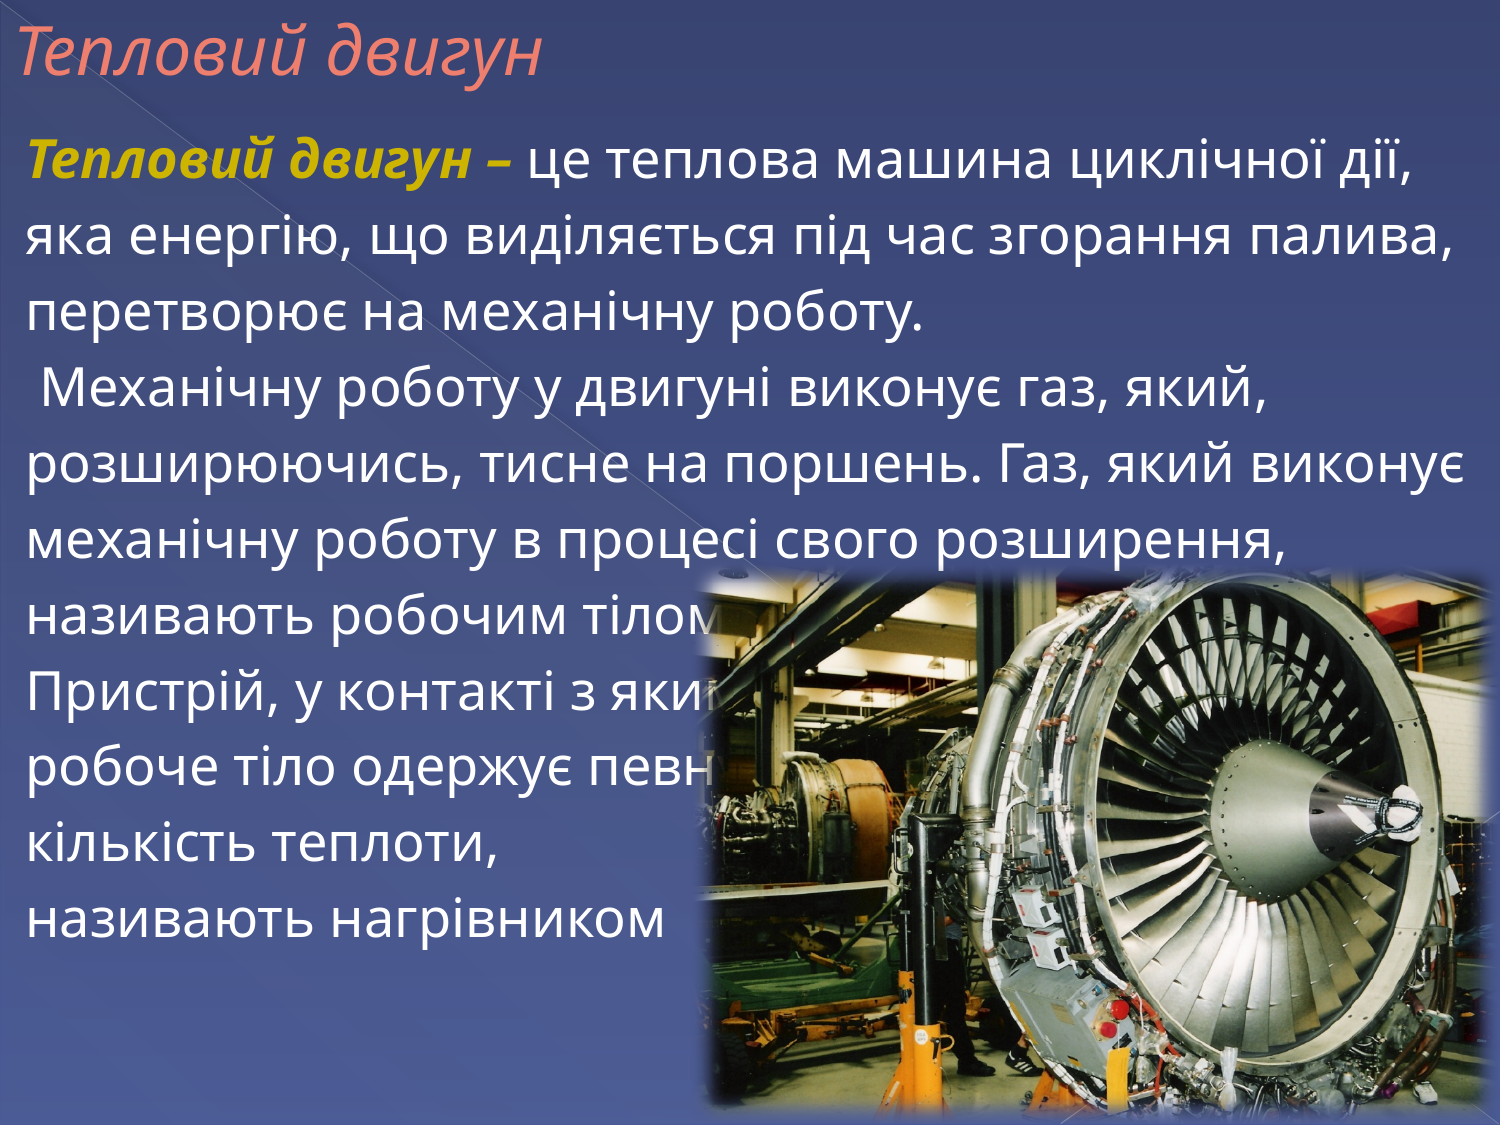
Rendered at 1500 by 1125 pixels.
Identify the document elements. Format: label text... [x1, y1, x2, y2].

title Тепловий двигун [0, 0, 1280, 97]
list Тепловий двигун – це теплова машина циклічної дії, яка енергію, що виділяється під час згорання палива, перетворює на механічну роботу. Механічну роботу у двигуні виконує газ, який, розширюючись, тисне на поршень. Газ, який виконує механічну роботу в процесі свого розширення, називають робочим тілом Пристрій, у контакті з яким робоче тіло одержує певну кількість теплоти, називають нагрівником [0, 117, 1500, 1125]
picture [691, 562, 1500, 1125]
